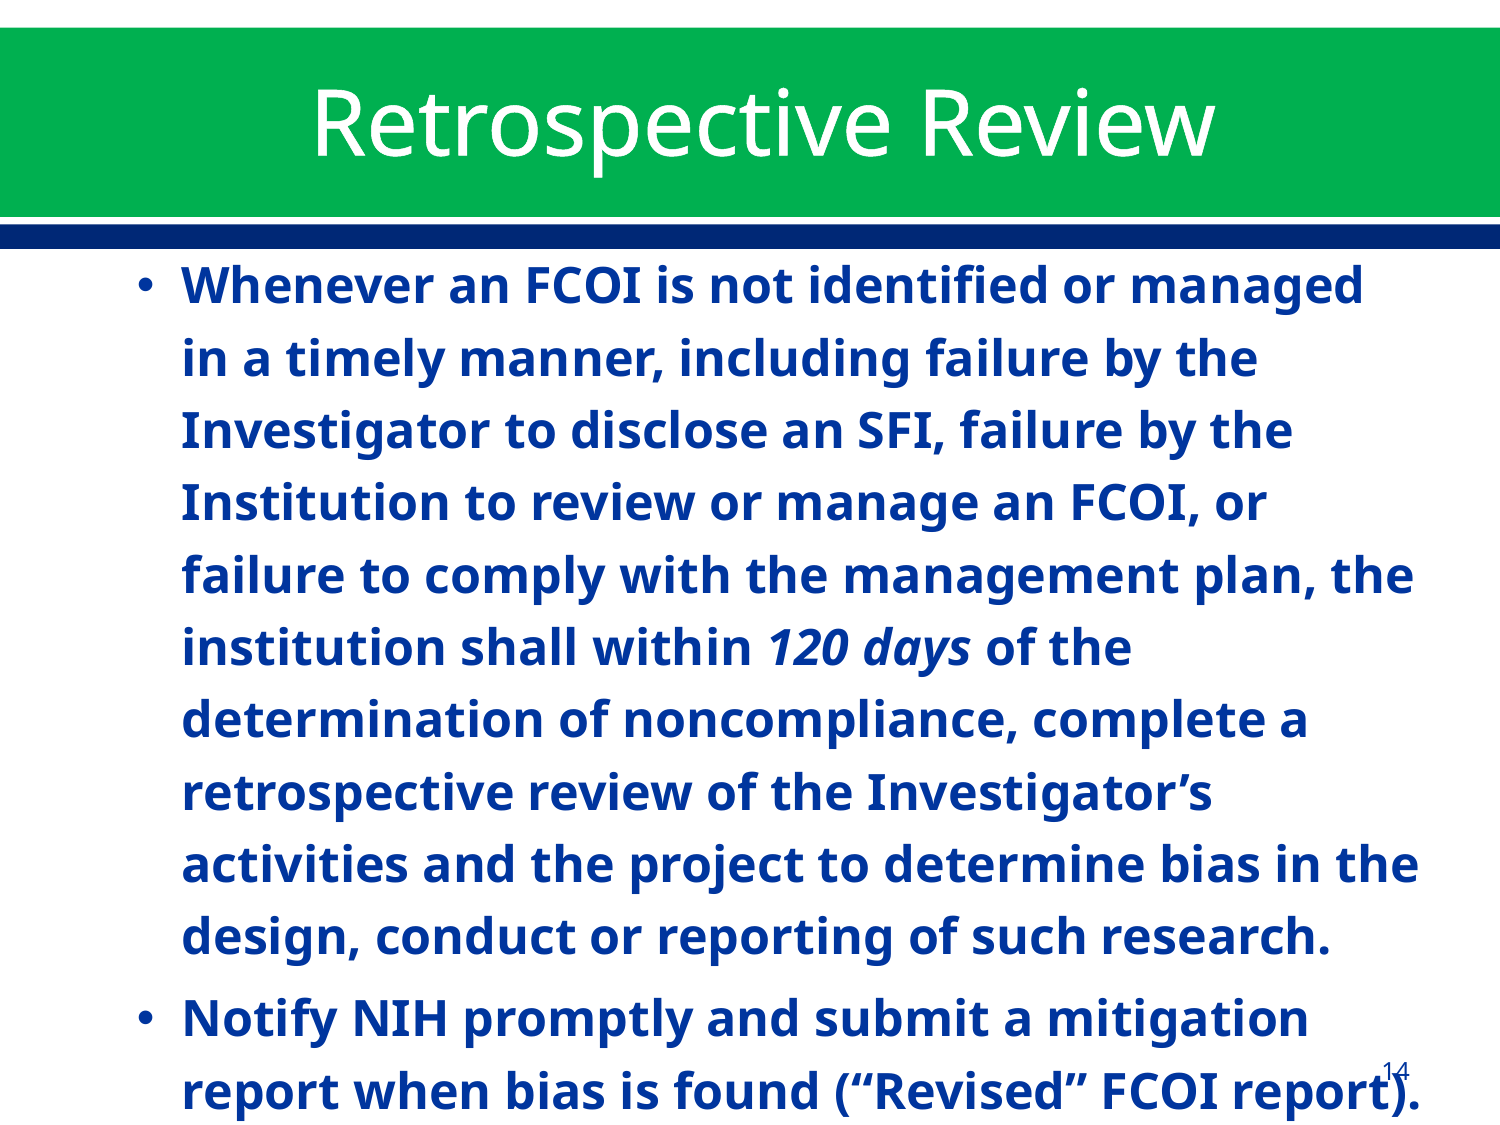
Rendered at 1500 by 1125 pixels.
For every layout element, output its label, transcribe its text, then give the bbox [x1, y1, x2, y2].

title Retrospective Review [50, 37, 1500, 200]
list Whenever an FCOI is not identified or managed in a timely manner, including failure by the Investigator to disclose an SFI, failure by the Institution to review or manage an FCOI, or failure to comply with the management plan, the institution shall within 120 days of the determination of noncompliance, complete a retrospective review of the Investigator’s activities and the project to determine bias in the design, conduct or reporting of such research. Notify NIH promptly and submit a mitigation report when bias is found (“Revised” FCOI report). [50, 187, 1439, 1125]
slide_number 14 [1074, 1042, 1425, 1103]
